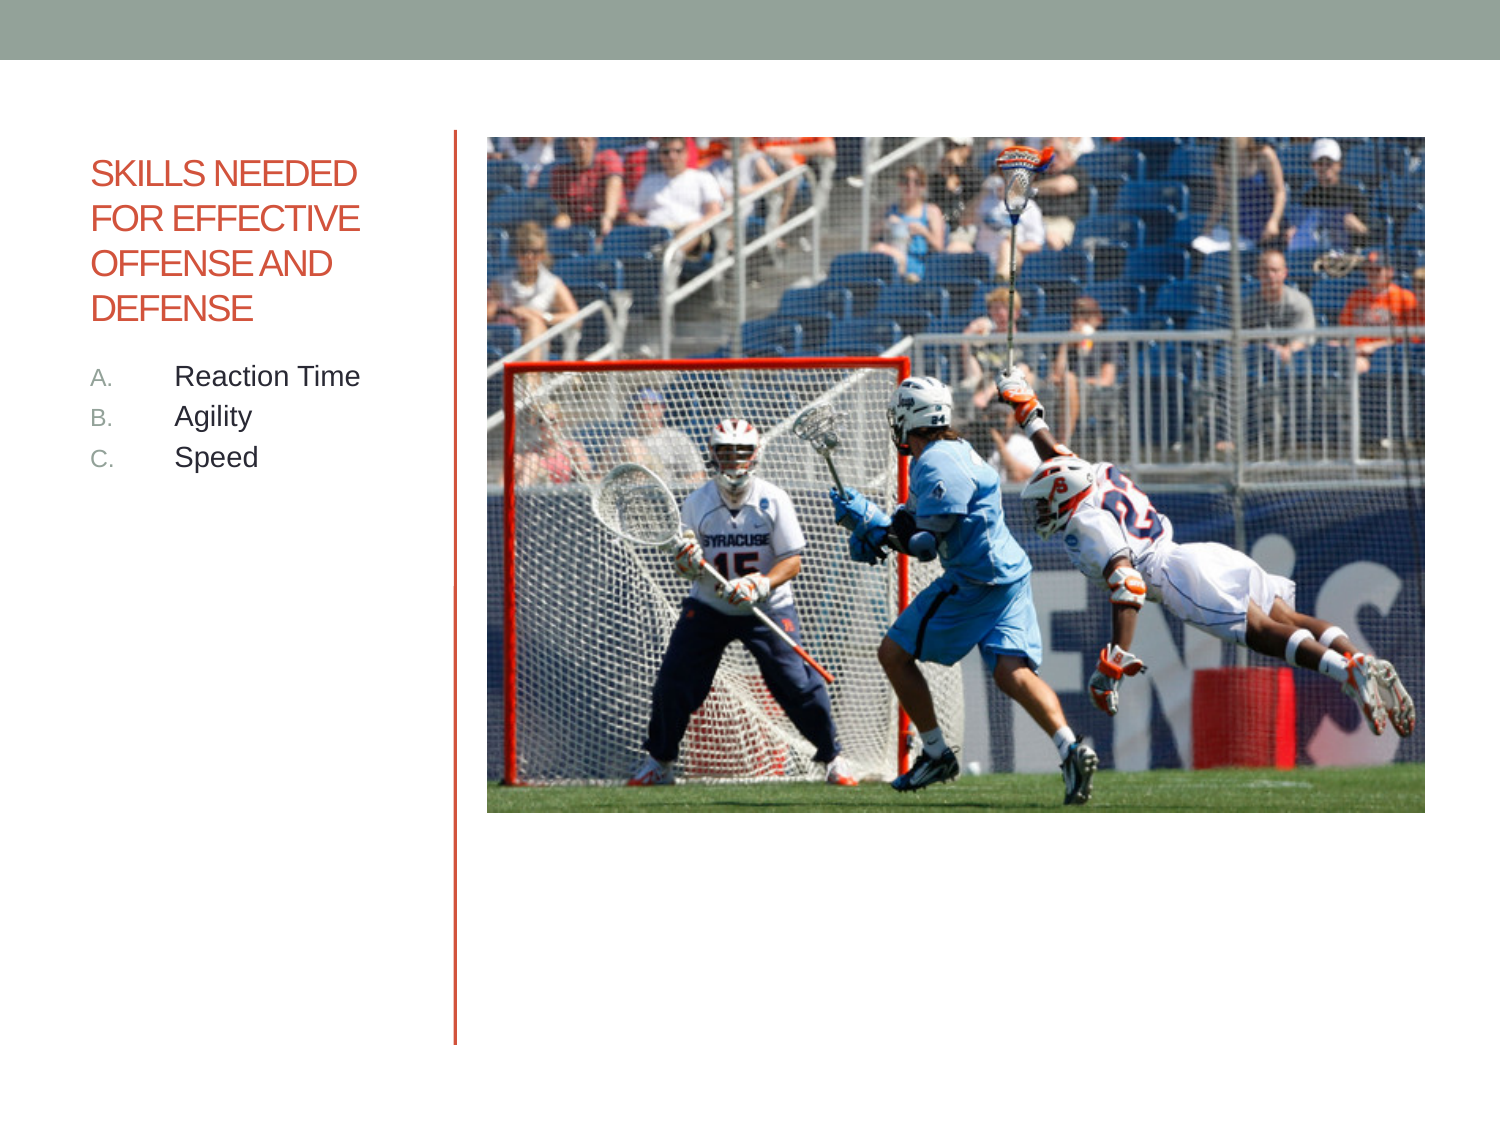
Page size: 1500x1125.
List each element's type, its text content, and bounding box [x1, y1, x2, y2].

list Reaction Time Agility Speed [75, 349, 426, 1046]
title SKILLS NEEDED FOR EFFECTIVE OFFENSE AND DEFENSE [75, 129, 426, 337]
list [487, 137, 1426, 814]
